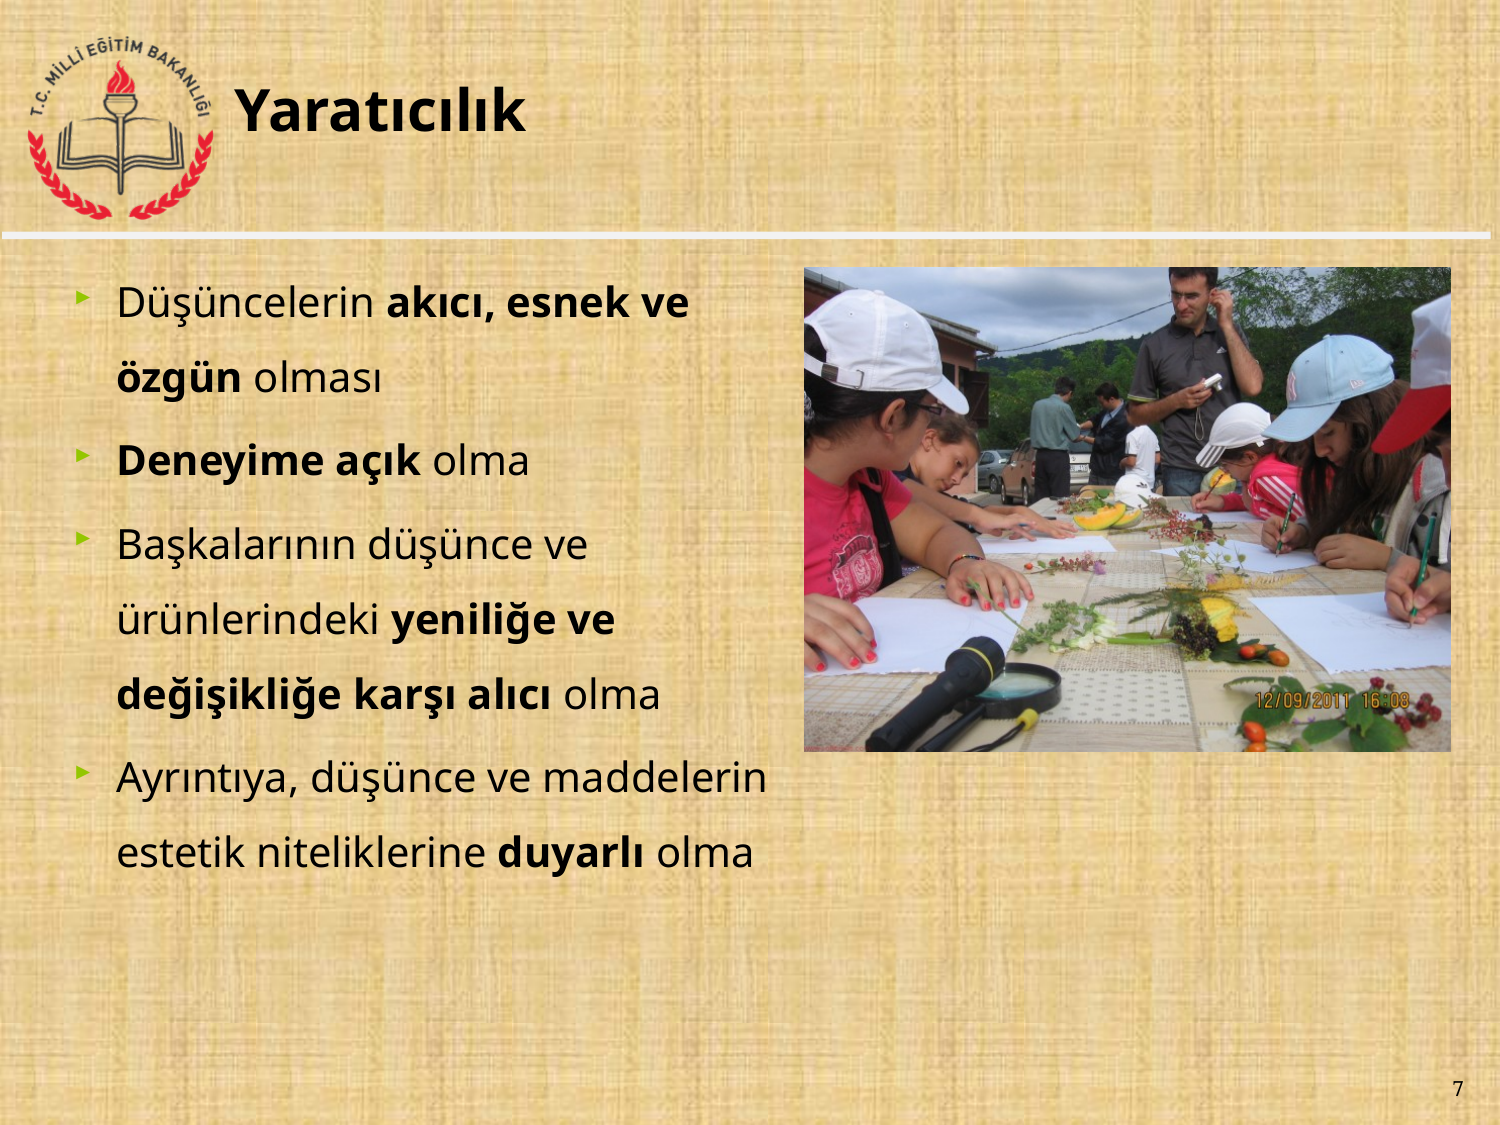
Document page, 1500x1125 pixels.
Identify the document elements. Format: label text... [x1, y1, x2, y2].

picture [0, 0, 1500, 1125]
list Düşüncelerin akıcı, esnek ve özgün olması Deneyime açık olma Başkalarının düşünce ve ürünlerindeki yeniliğe ve değişikliğe karşı alıcı olma Ayrıntıya, düşünce ve maddelerin estetik niteliklerine duyarlı olma [41, 243, 805, 1000]
slide_number 7 [1418, 1051, 1479, 1112]
text_box [222, 231, 1491, 240]
title Yaratıcılık [221, 30, 1451, 185]
text_box [2, 231, 18, 240]
